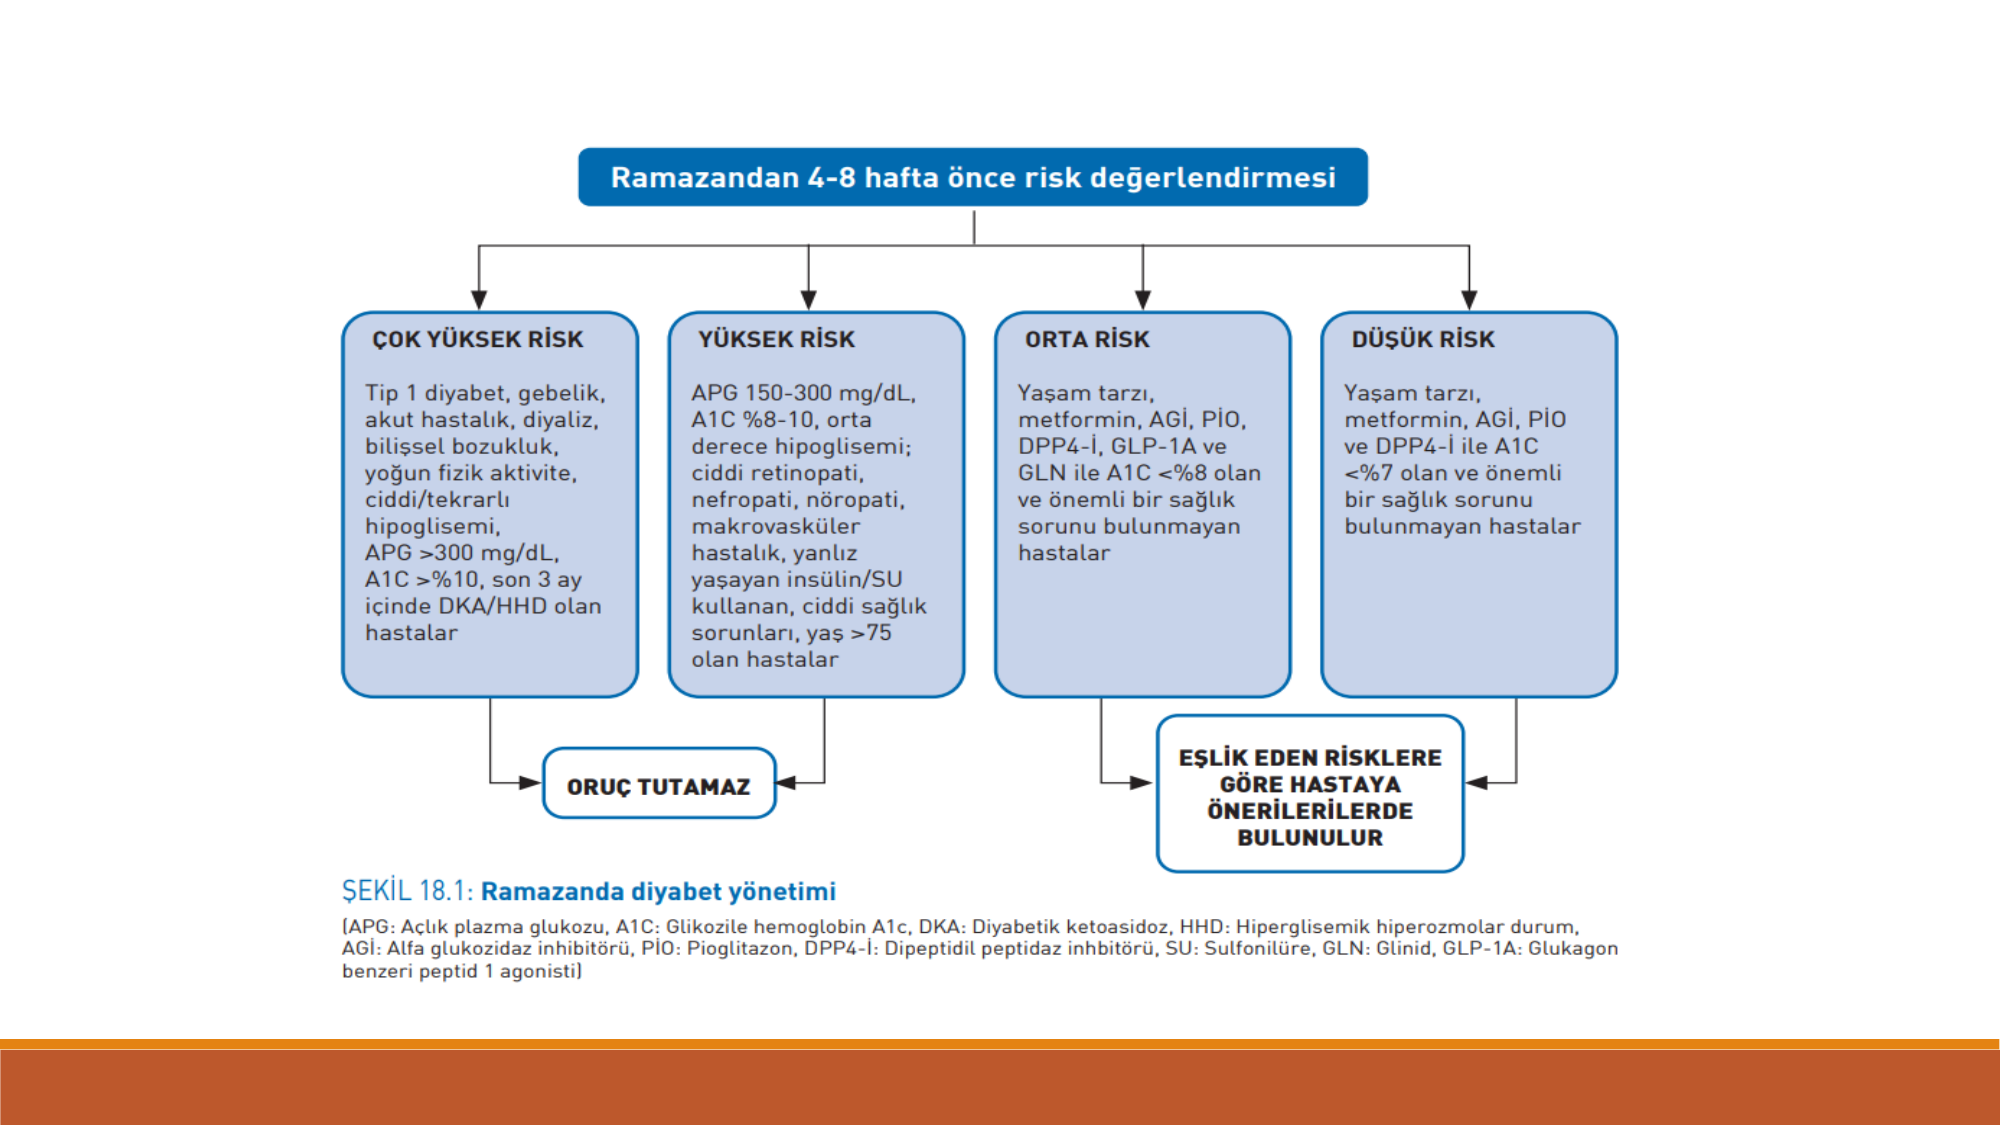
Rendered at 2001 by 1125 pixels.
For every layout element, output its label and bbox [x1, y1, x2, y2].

picture [292, 118, 1694, 1004]
